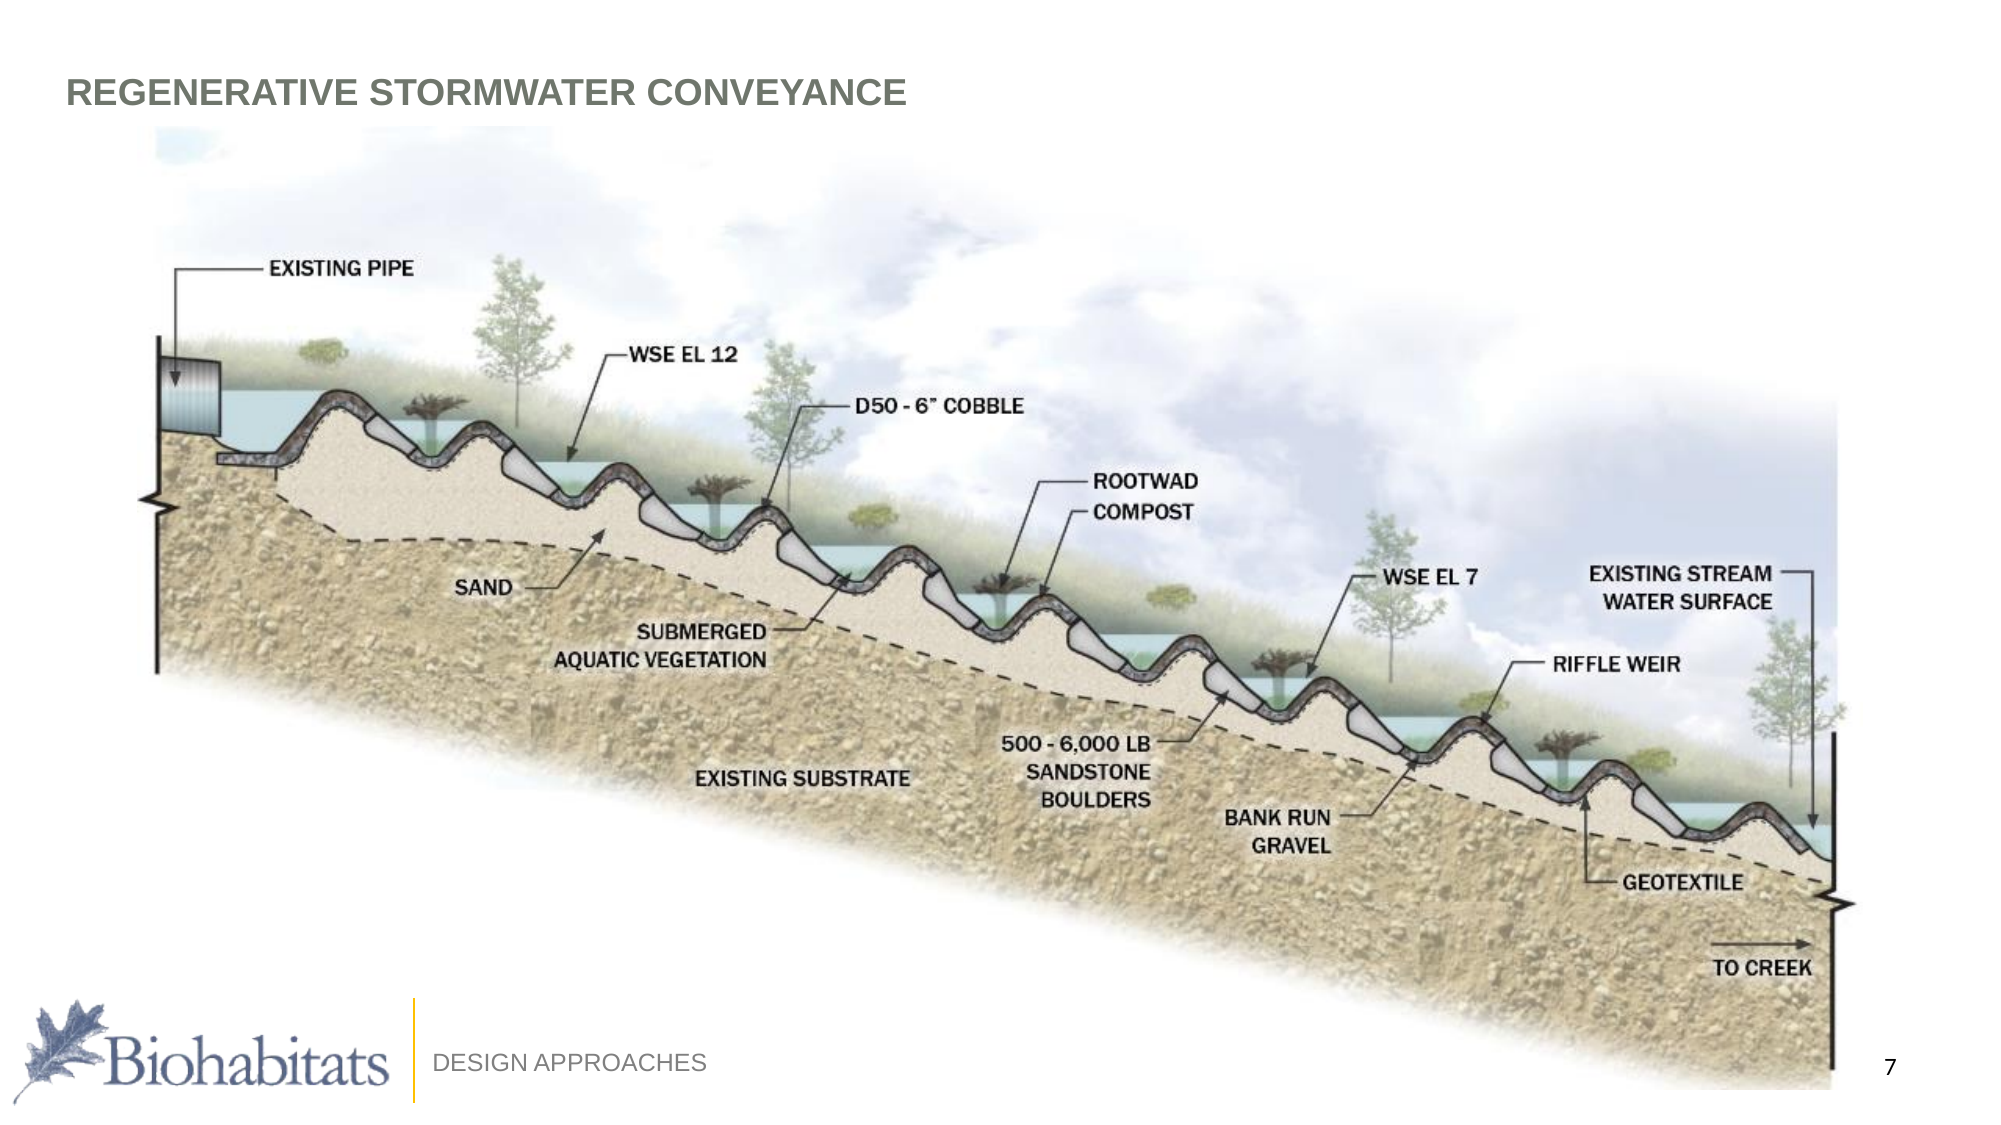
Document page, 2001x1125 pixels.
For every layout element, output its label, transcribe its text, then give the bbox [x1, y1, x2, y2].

picture [137, 126, 1863, 997]
list REGENERATIVE STORMWATER CONVEYANCE [51, 60, 1047, 127]
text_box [11, 997, 1979, 1109]
